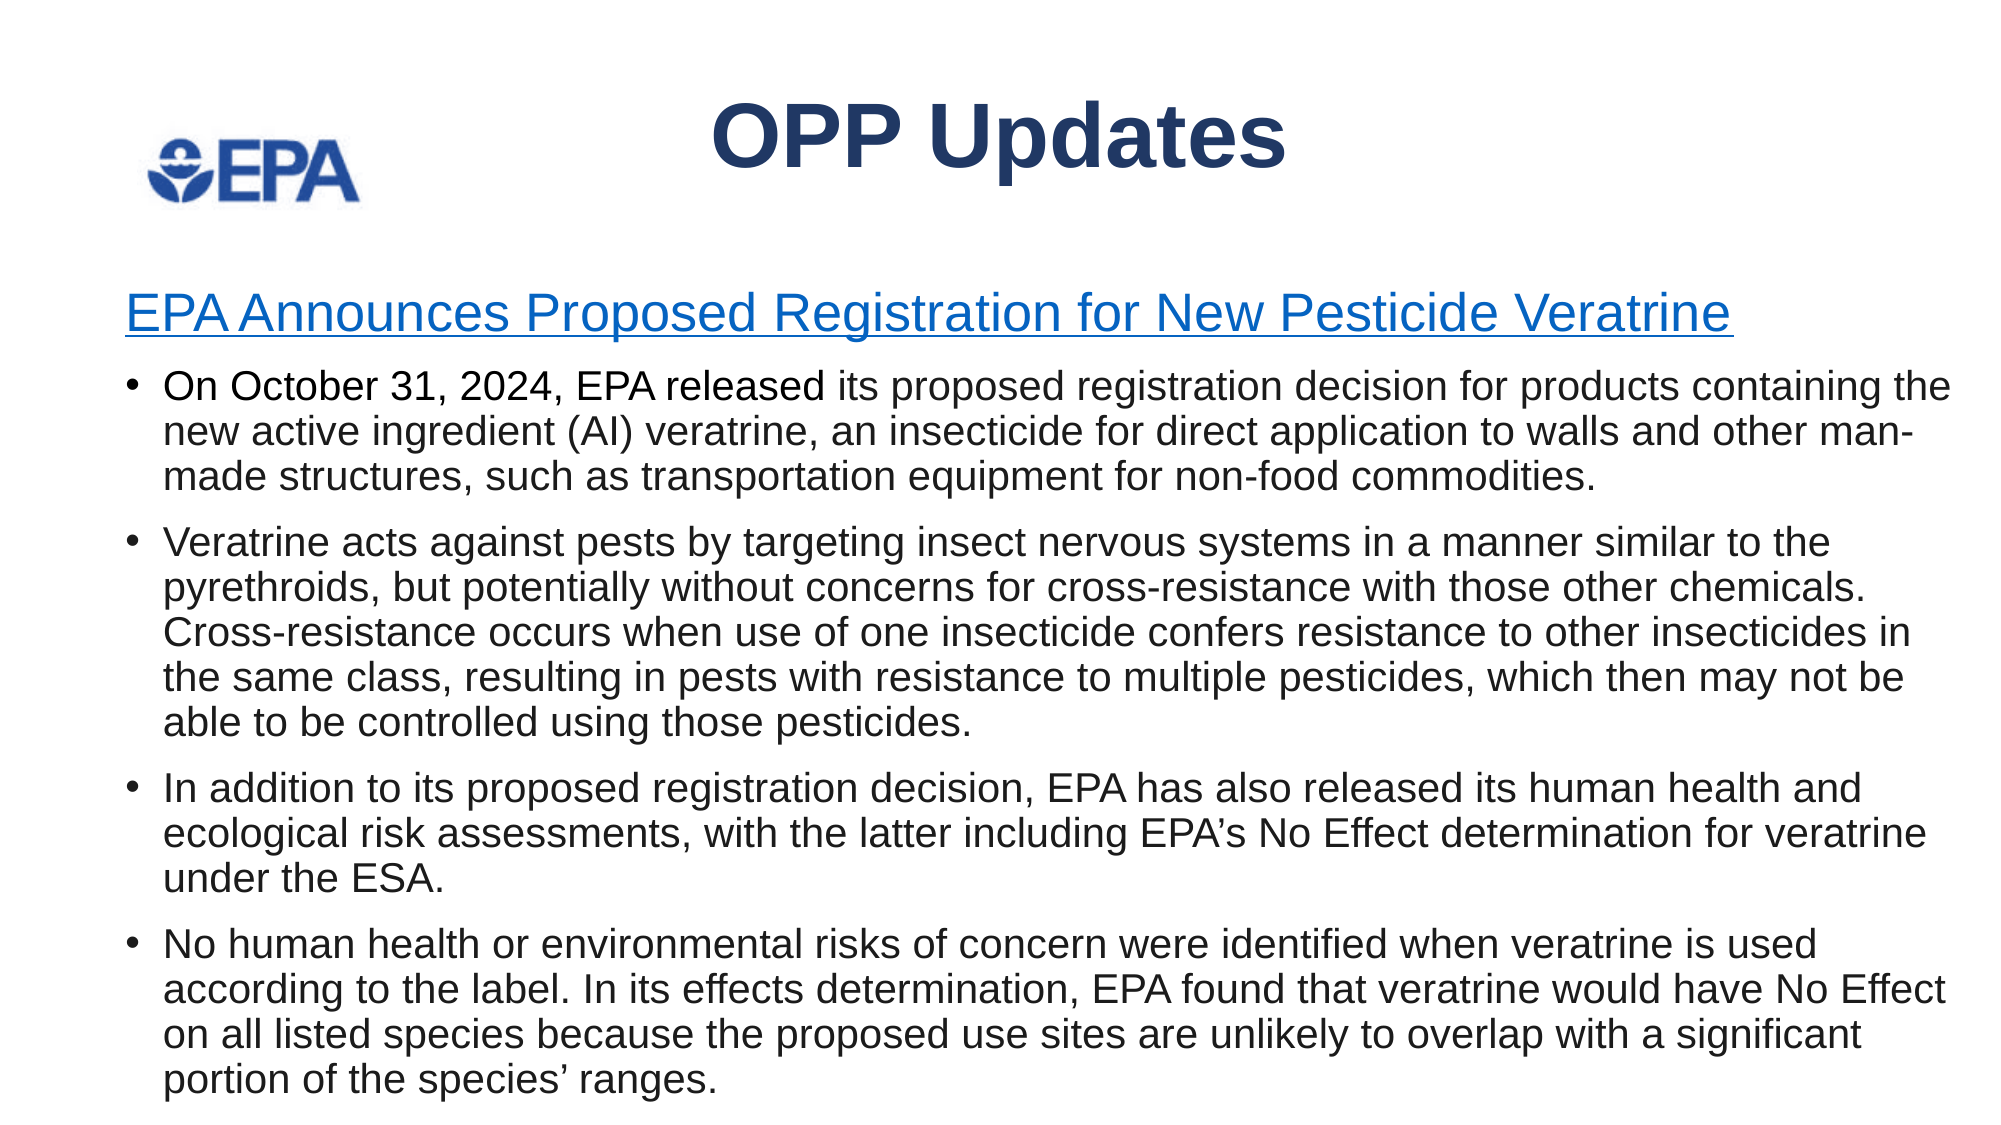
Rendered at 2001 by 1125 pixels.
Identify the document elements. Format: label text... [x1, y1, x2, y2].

list EPA Announces Proposed Registration for New Pesticide Veratrine On October 31, 2024, EPA released its proposed registration decision for products containing the new active ingredient (AI) veratrine, an insecticide for direct application to walls and other man-made structures, such as transportation equipment for non-food commodities. Veratrine acts against pests by targeting insect nervous systems in a manner similar to the pyrethroids, but potentially without concerns for cross-resistance with those other chemicals. Cross-resistance occurs when use of one insecticide confers resistance to other insecticides in the same class, resulting in pests with resistance to multiple pesticides, which then may not be able to be controlled using those pesticides. In addition to its proposed registration decision, EPA has also released its human health and ecological risk assessments, with the latter including EPA’s No Effect determination for veratrine under the ESA. No human health or environmental risks of concern were identified when veratrine is used according to the label. In its effects determination, EPA found that veratrine would have No Effect on all listed species because the proposed use sites are unlikely to overlap with a significant portion of the species’ ranges. [110, 277, 1969, 1125]
title OPP Updates [137, 28, 1863, 247]
